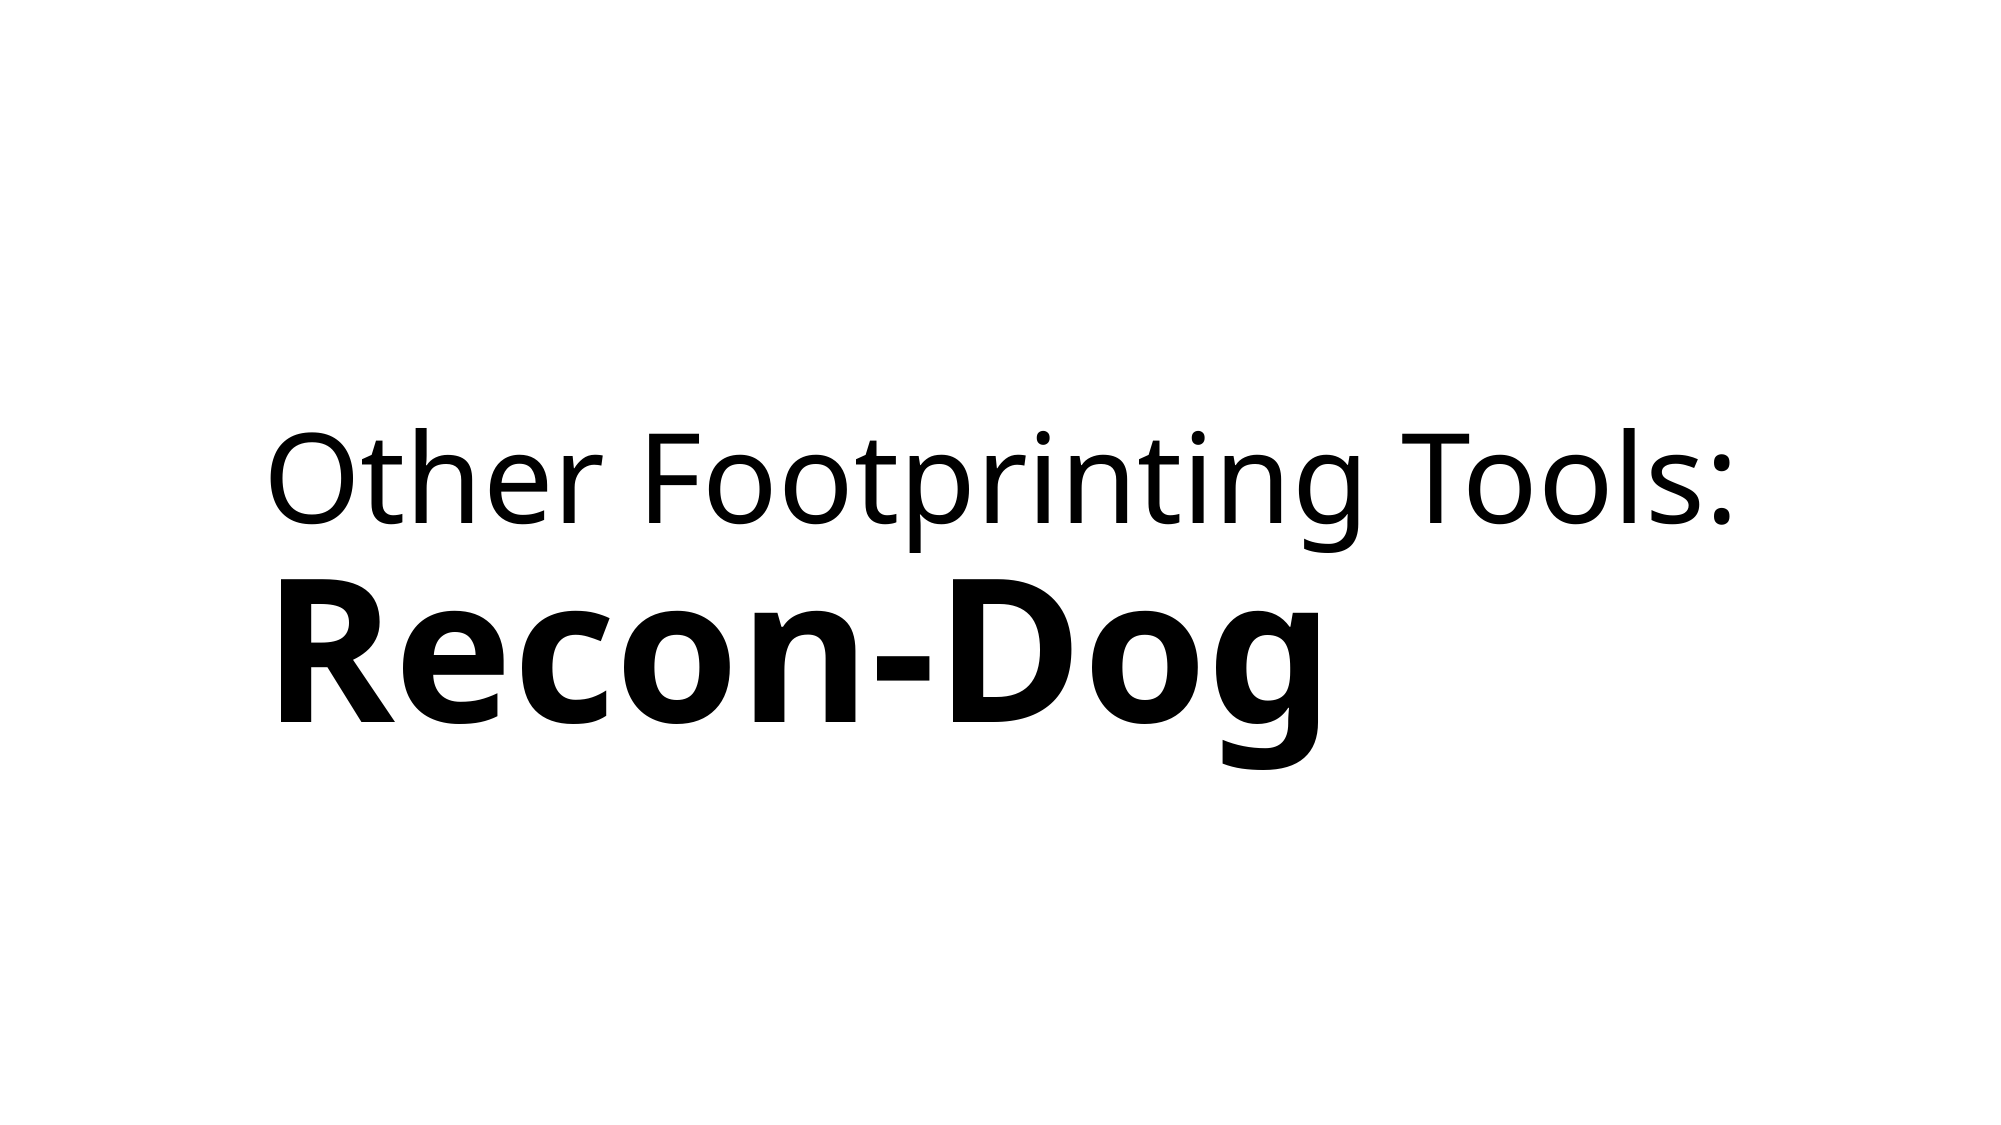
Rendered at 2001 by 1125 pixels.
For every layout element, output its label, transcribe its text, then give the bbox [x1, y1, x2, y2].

title Other Footprinting Tools: Recon-Dog [248, 348, 2000, 774]
